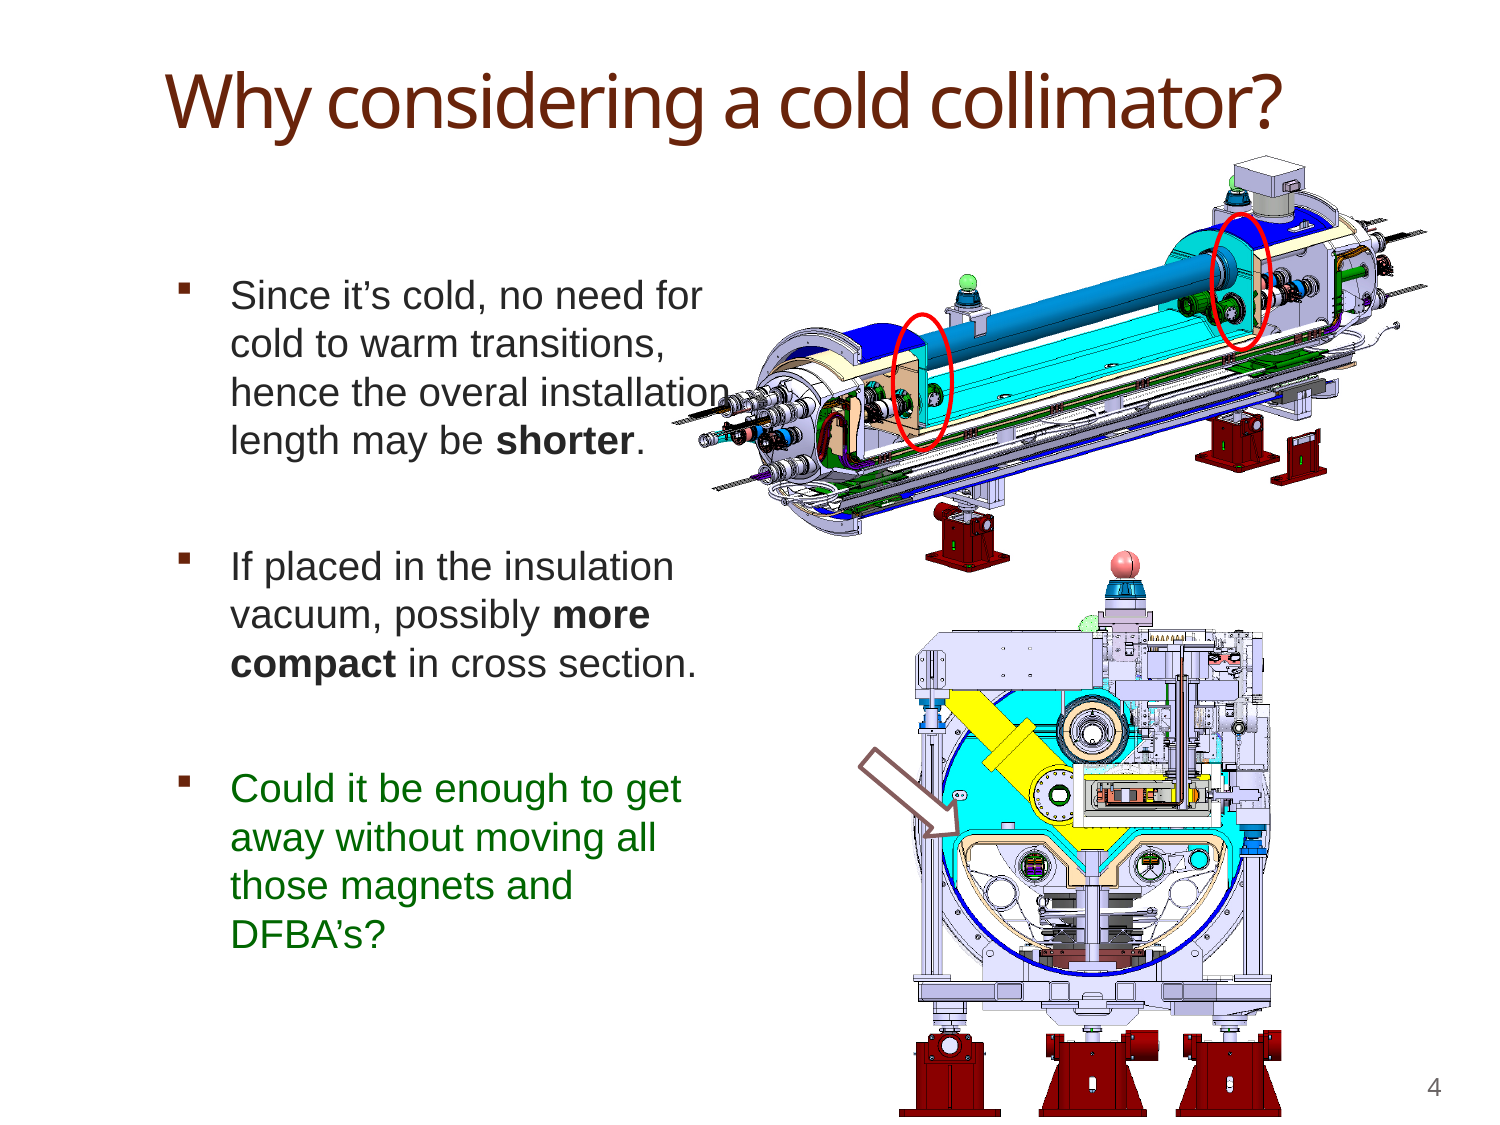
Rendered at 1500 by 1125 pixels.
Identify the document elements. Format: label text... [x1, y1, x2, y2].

picture [668, 113, 1430, 1125]
slide_number 4 [1412, 1052, 1488, 1113]
list Since it’s cold, no need for cold to warm transitions, hence the overal installation length may be shorter. If placed in the insulation vacuum, possibly more compact in cross section. Could it be enough to get away without moving all those magnets and DFBA’s? [150, 261, 684, 1012]
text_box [892, 213, 1272, 451]
title Why considering a cold collimator? [150, 46, 1425, 197]
